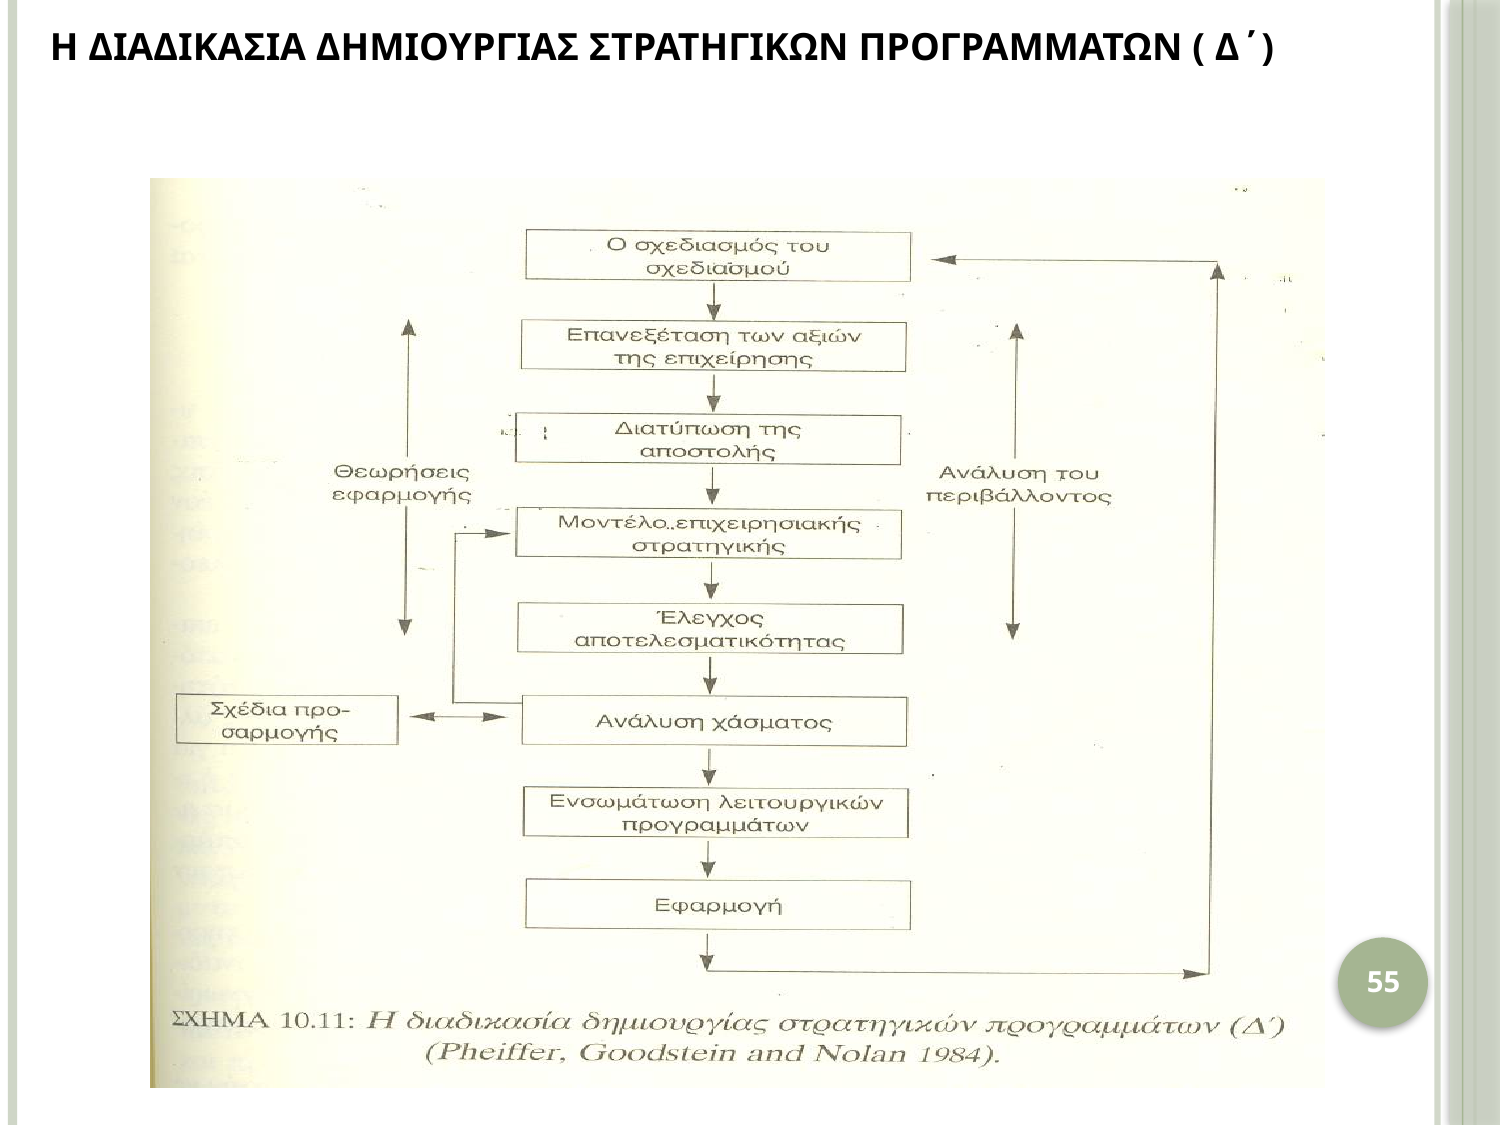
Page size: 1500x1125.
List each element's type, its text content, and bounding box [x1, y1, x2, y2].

slide_number 55 [1333, 940, 1434, 1027]
picture [149, 178, 1326, 1088]
text_box H ΔΙΑΔΙΚΑΣΙΑ ΔΗΜΙΟΥΡΓΙΑΣ ΣΤΡΑΤΗΓΙΚΩΝ ΠΡΟΓΡΑΜΜΑΤΩΝ ( Δ΄) [35, 15, 1461, 76]
